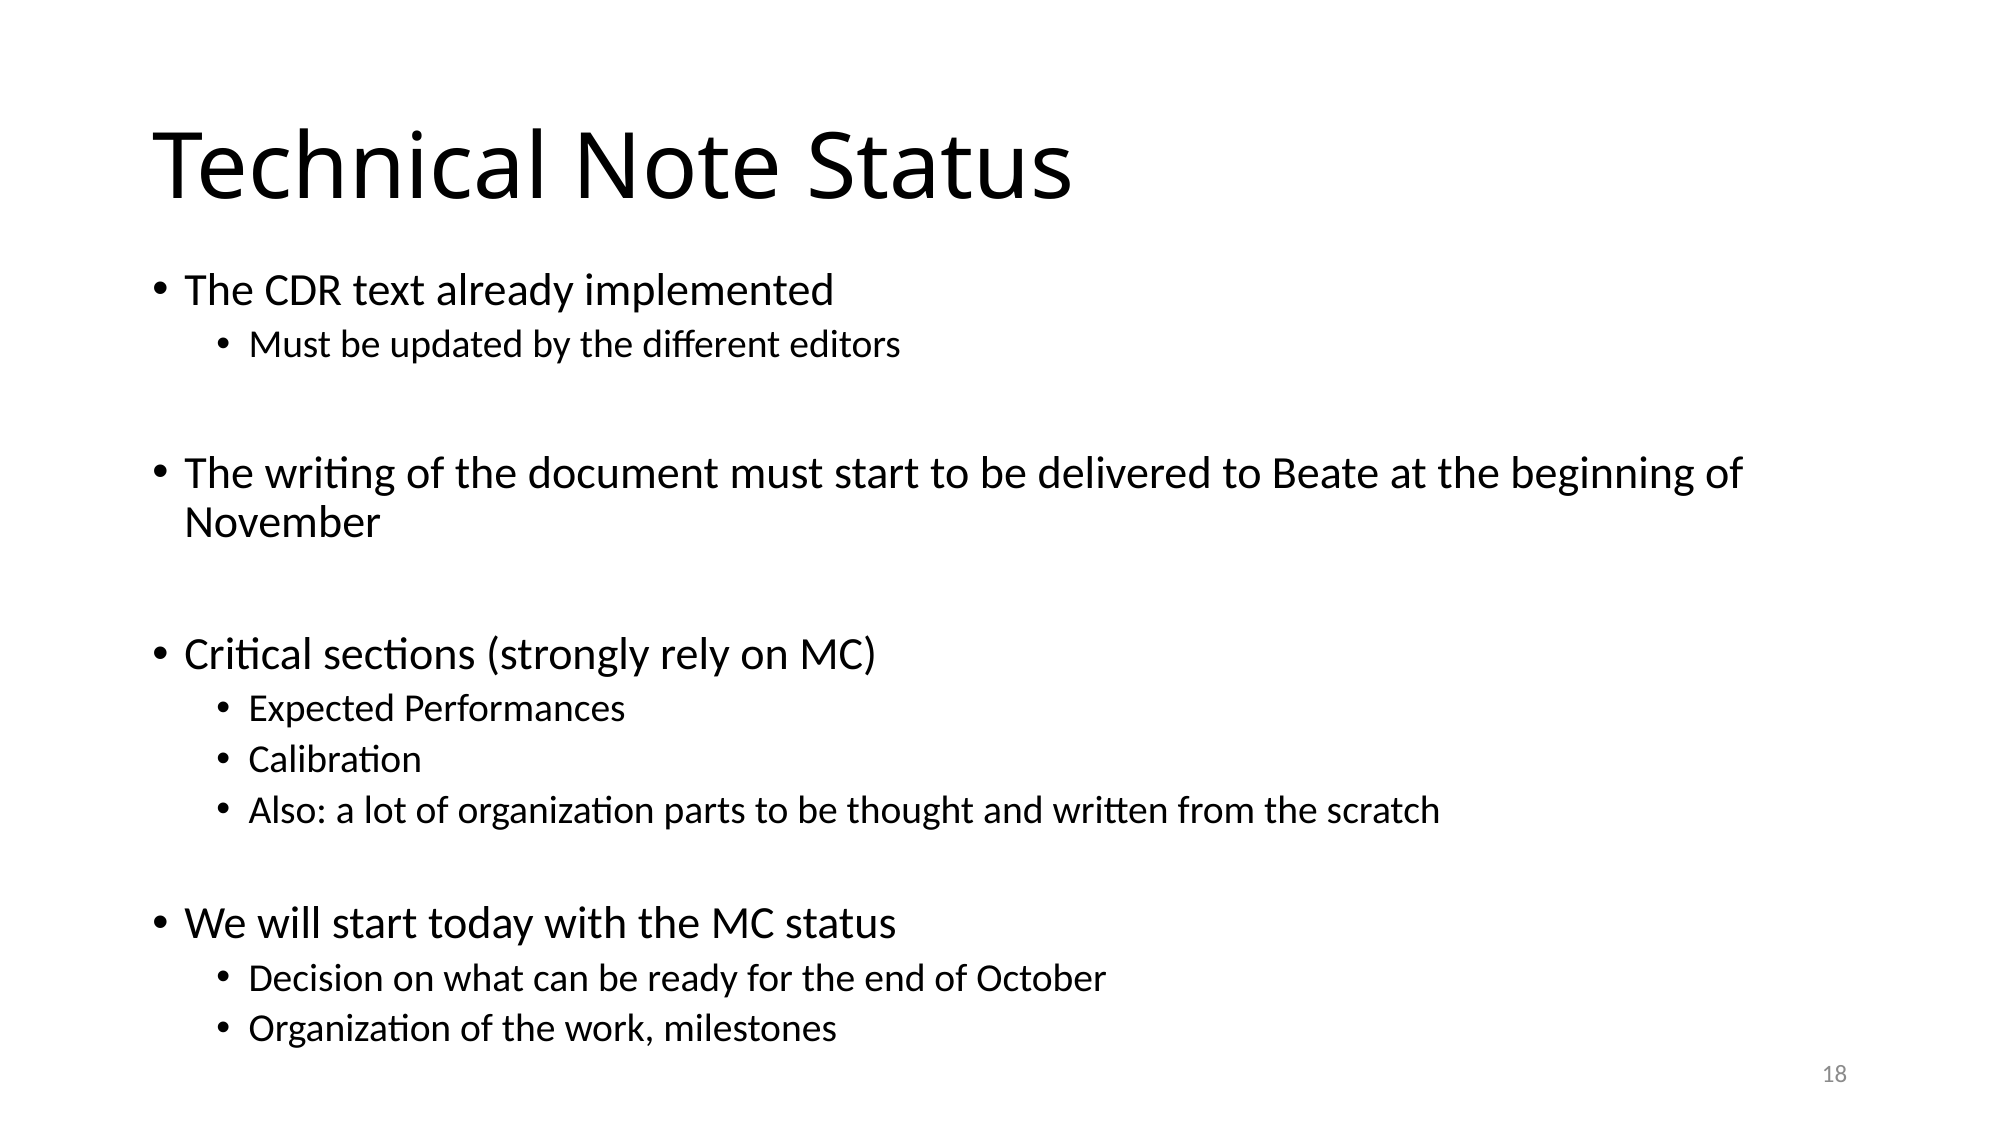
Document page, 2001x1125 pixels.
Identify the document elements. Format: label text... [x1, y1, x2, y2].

title Technical Note Status [137, 59, 1863, 258]
list The CDR text already implemented Must be updated by the different editors The writing of the document must start to be delivered to Beate at the beginning of November Critical sections (strongly rely on MC) Expected Performances Calibration Also: a lot of organization parts to be thought and written from the scratch We will start today with the MC status Decision on what can be ready for the end of October Organization of the work, milestones [137, 258, 1863, 1062]
slide_number 18 [1412, 1042, 1863, 1103]
